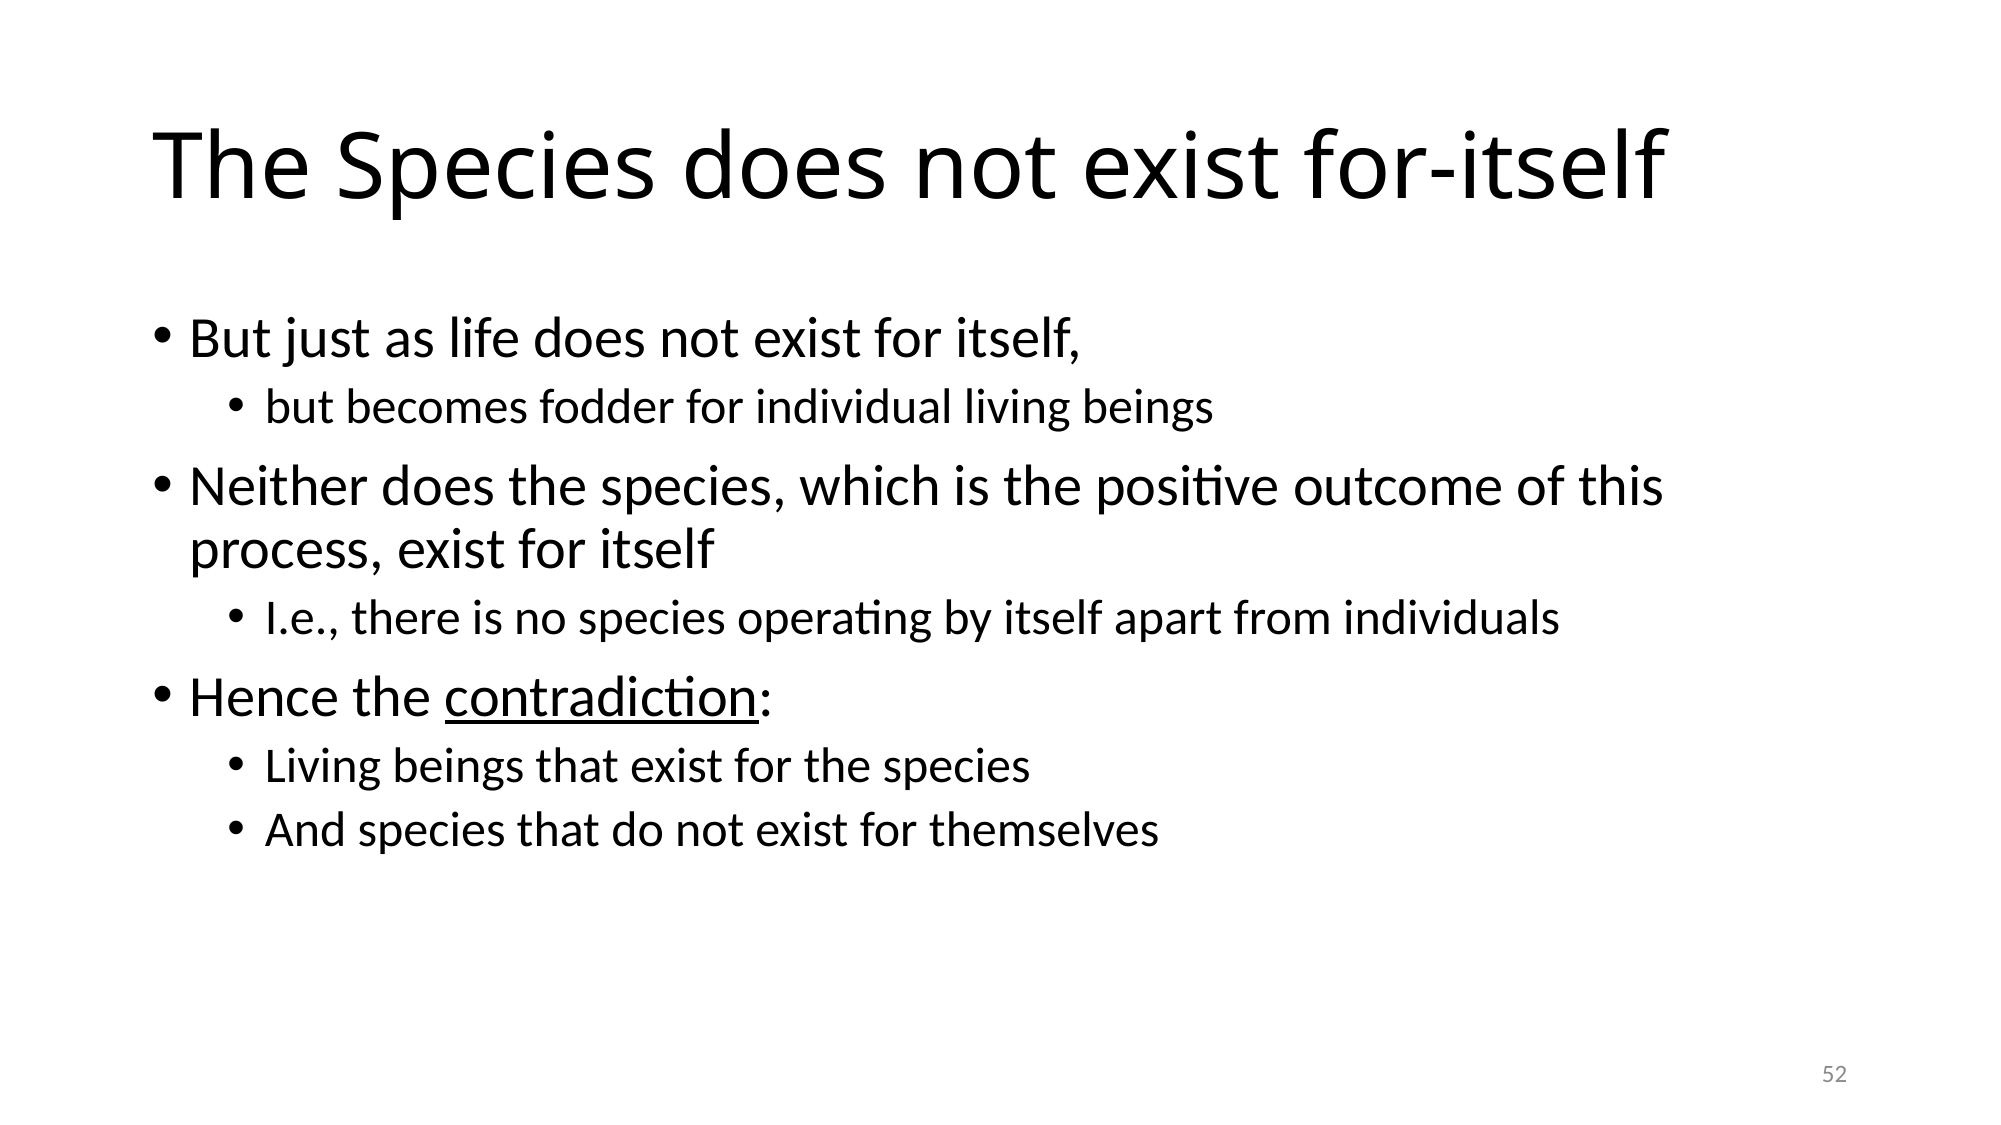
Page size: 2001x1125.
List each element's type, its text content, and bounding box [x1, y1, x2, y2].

slide_number 52 [1412, 1042, 1863, 1103]
title The Species does not exist for-itself [137, 59, 1863, 278]
list But just as life does not exist for itself, but becomes fodder for individual living beings Neither does the species, which is the positive outcome of this process, exist for itself I.e., there is no species operating by itself apart from individuals Hence the contradiction: Living beings that exist for the species And species that do not exist for themselves [137, 299, 1863, 1014]
